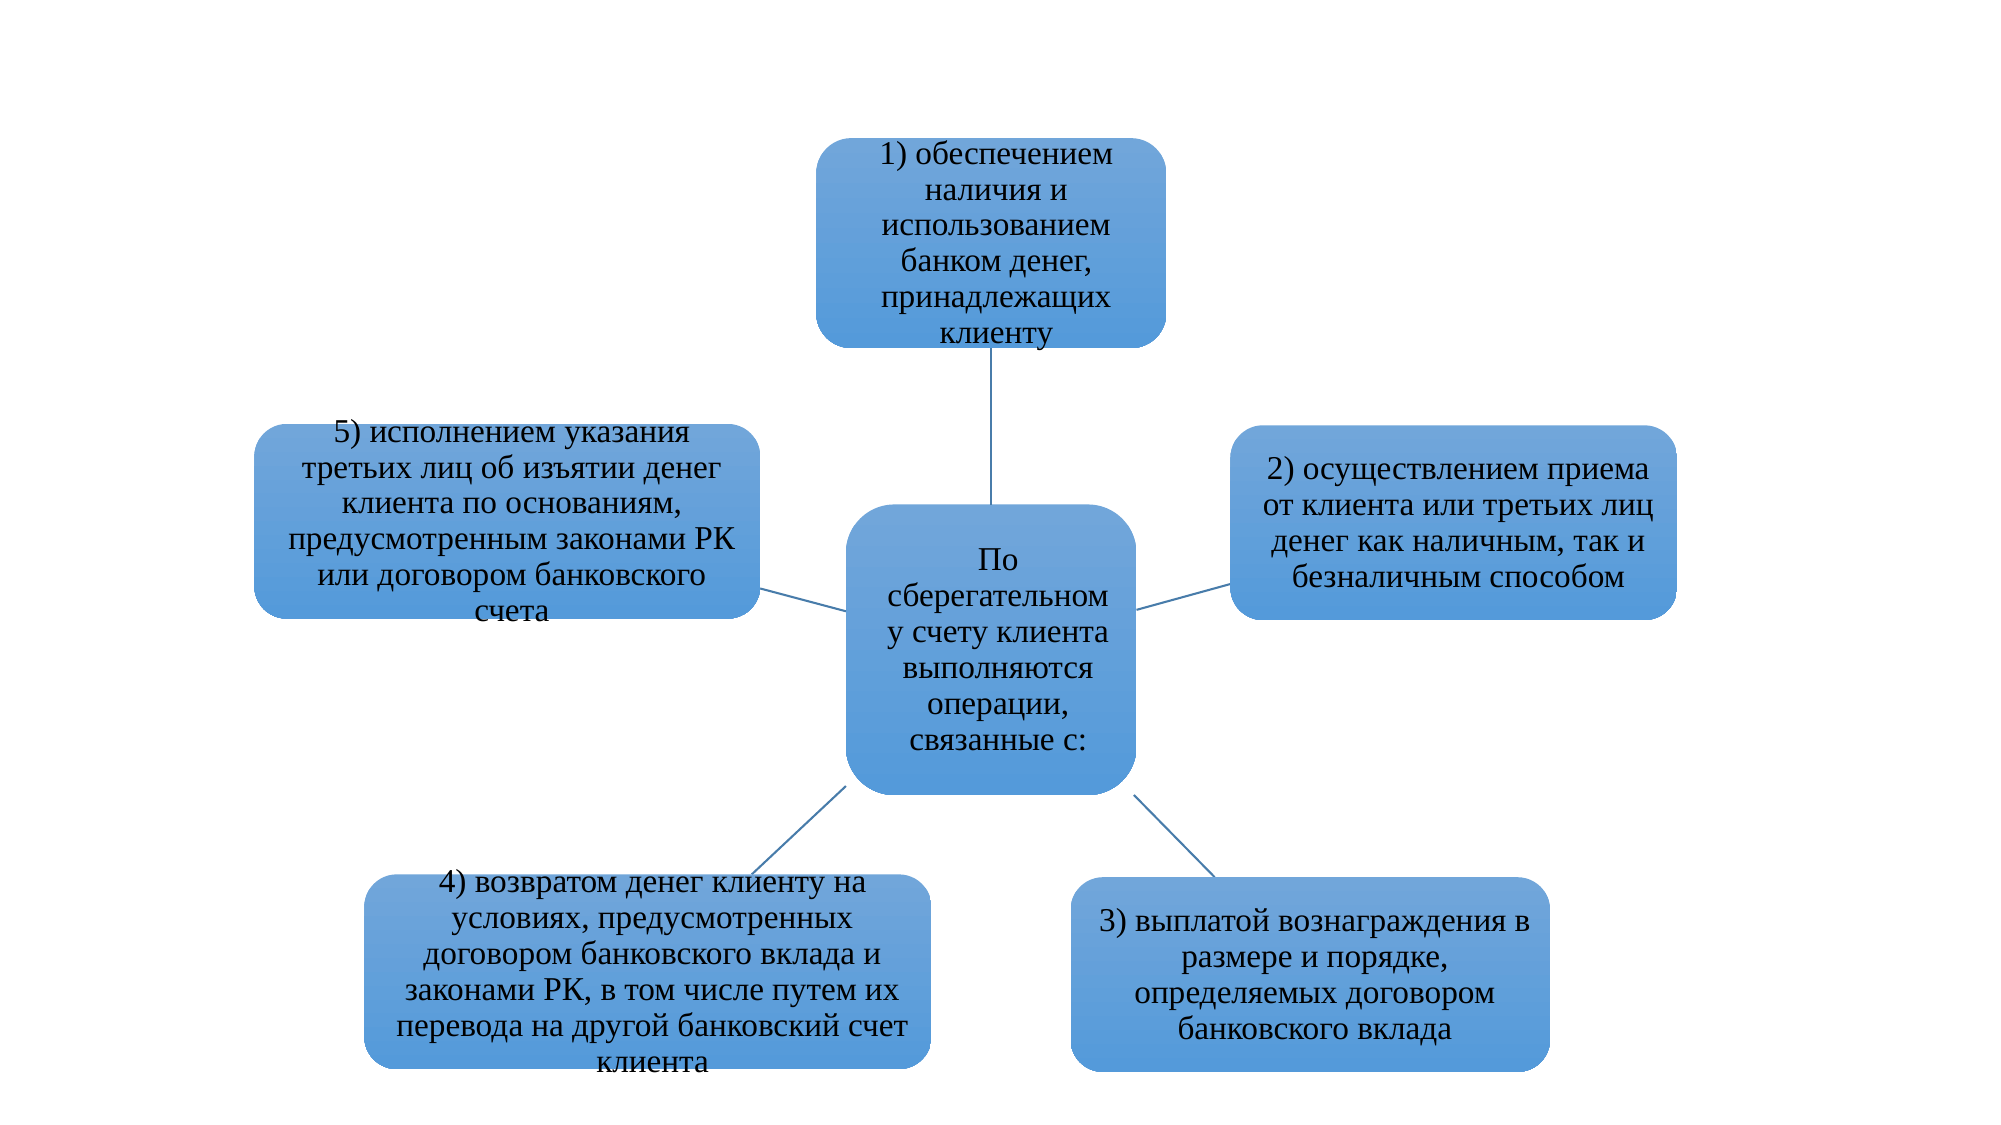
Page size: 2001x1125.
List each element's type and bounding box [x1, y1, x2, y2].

text_box [0, 122, 1953, 1092]
